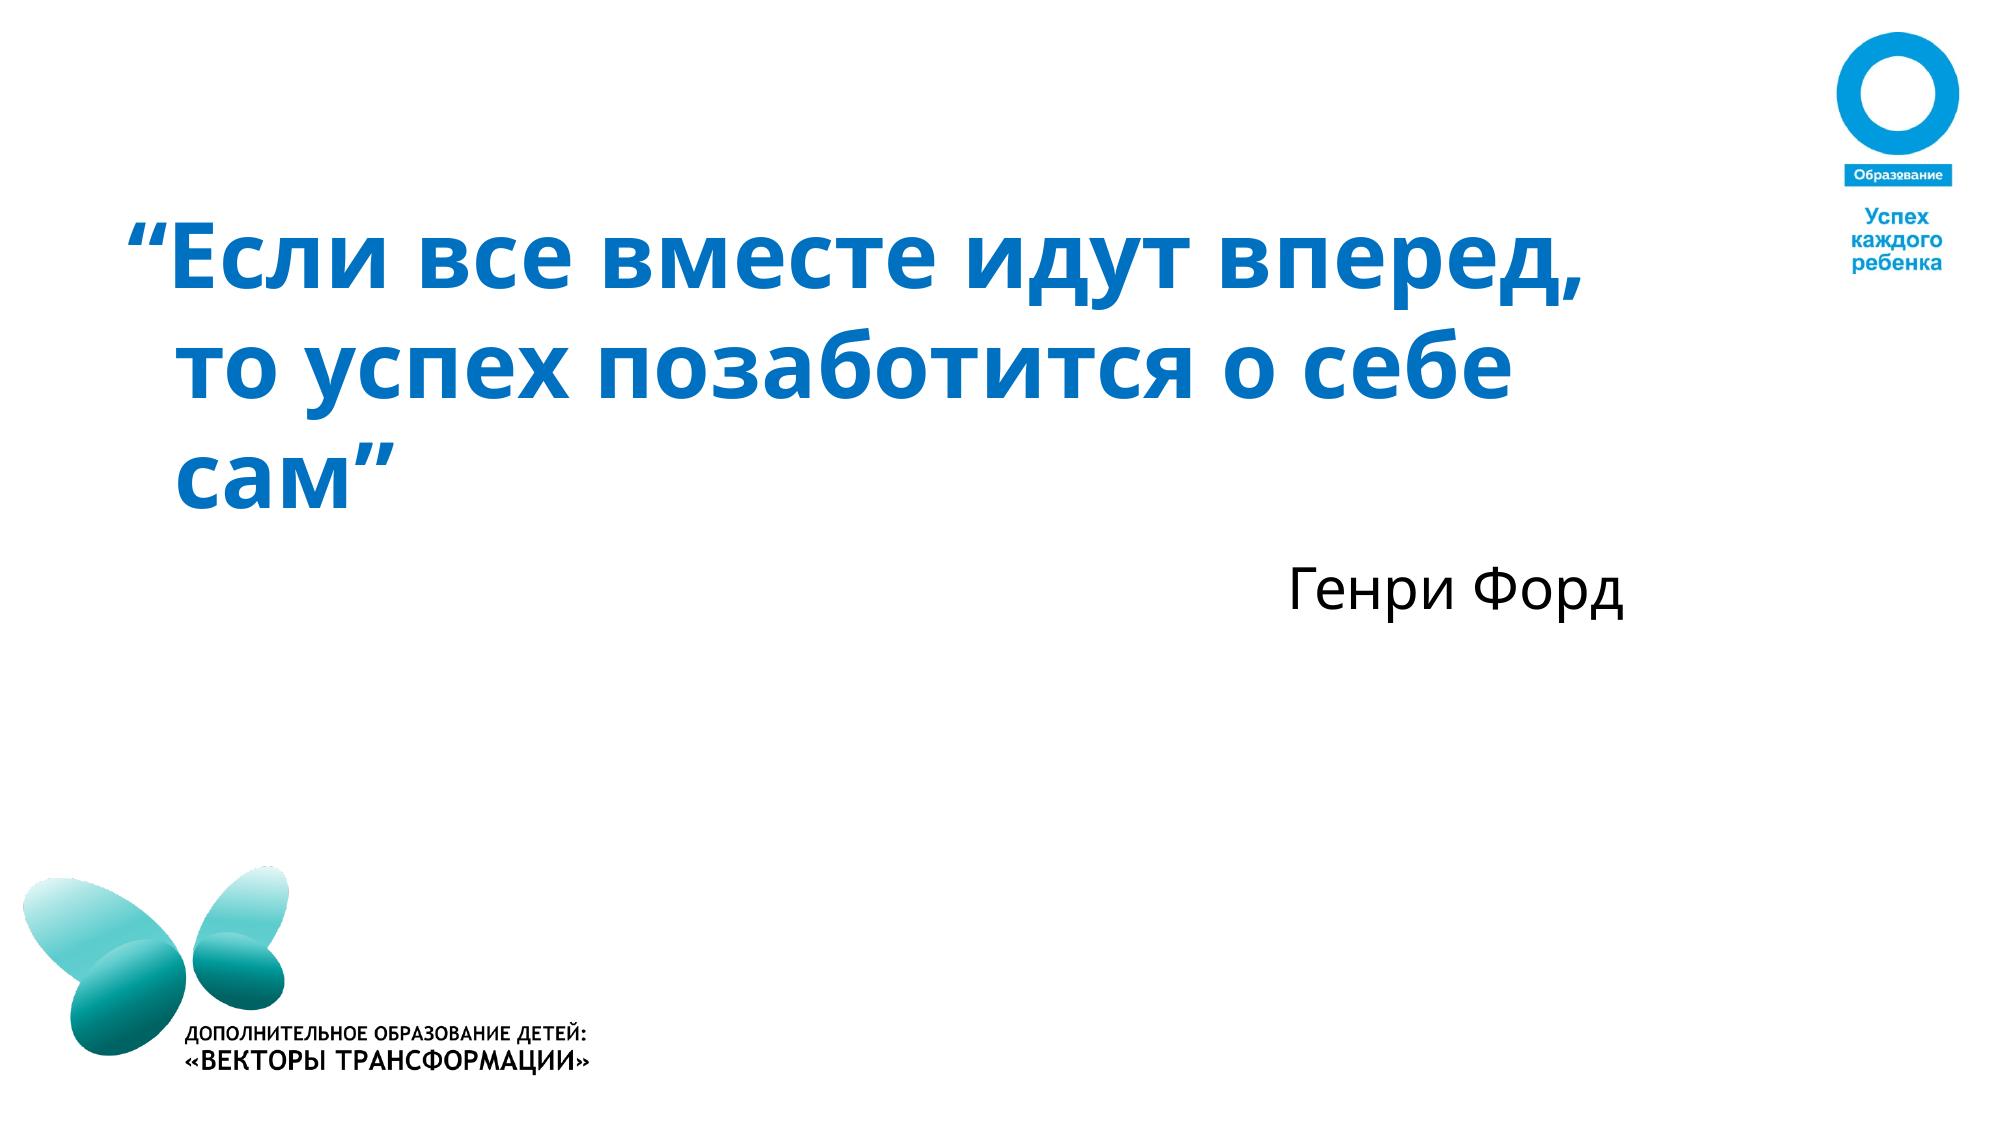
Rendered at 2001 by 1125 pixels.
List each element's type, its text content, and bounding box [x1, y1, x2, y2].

picture [0, 754, 612, 1125]
list “Если все вместе идут вперед, то успех позаботится о себе сам” Генри Форд [112, 112, 1639, 706]
picture [1831, 28, 1966, 274]
